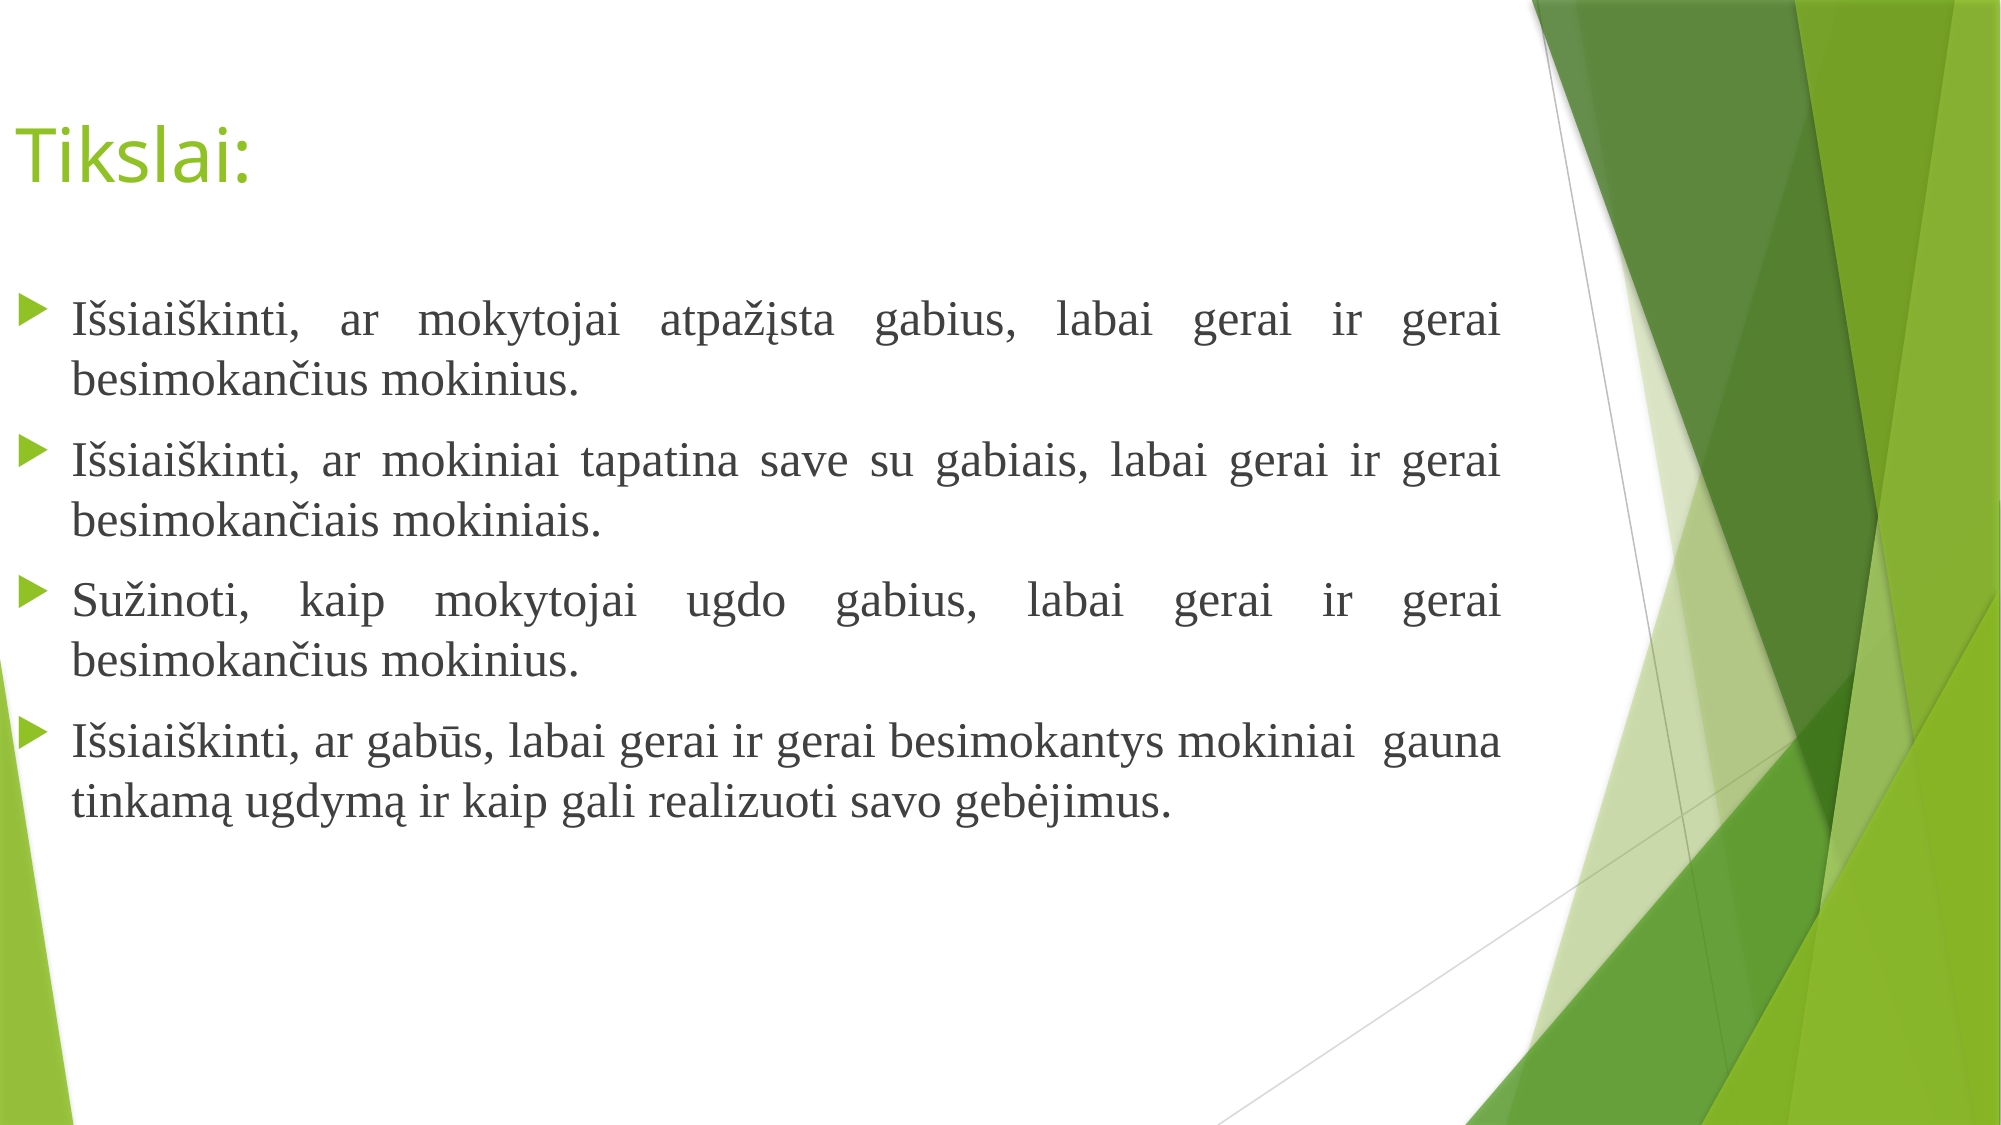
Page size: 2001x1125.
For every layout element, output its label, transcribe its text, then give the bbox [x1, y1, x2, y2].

list Išsiaiškinti, ar mokytojai atpažįsta gabius, labai gerai ir gerai besimokančius mokinius. Išsiaiškinti, ar mokiniai tapatina save su gabiais, labai gerai ir gerai besimokančiais mokiniais. Sužinoti, kaip mokytojai ugdo gabius, labai gerai ir gerai besimokančius mokinius. Išsiaiškinti, ar gabūs, labai gerai ir gerai besimokantys mokiniai gauna tinkamą ugdymą ir kaip gali realizuoti savo gebėjimus. [0, 277, 1518, 992]
title Tikslai: [0, 99, 1411, 277]
